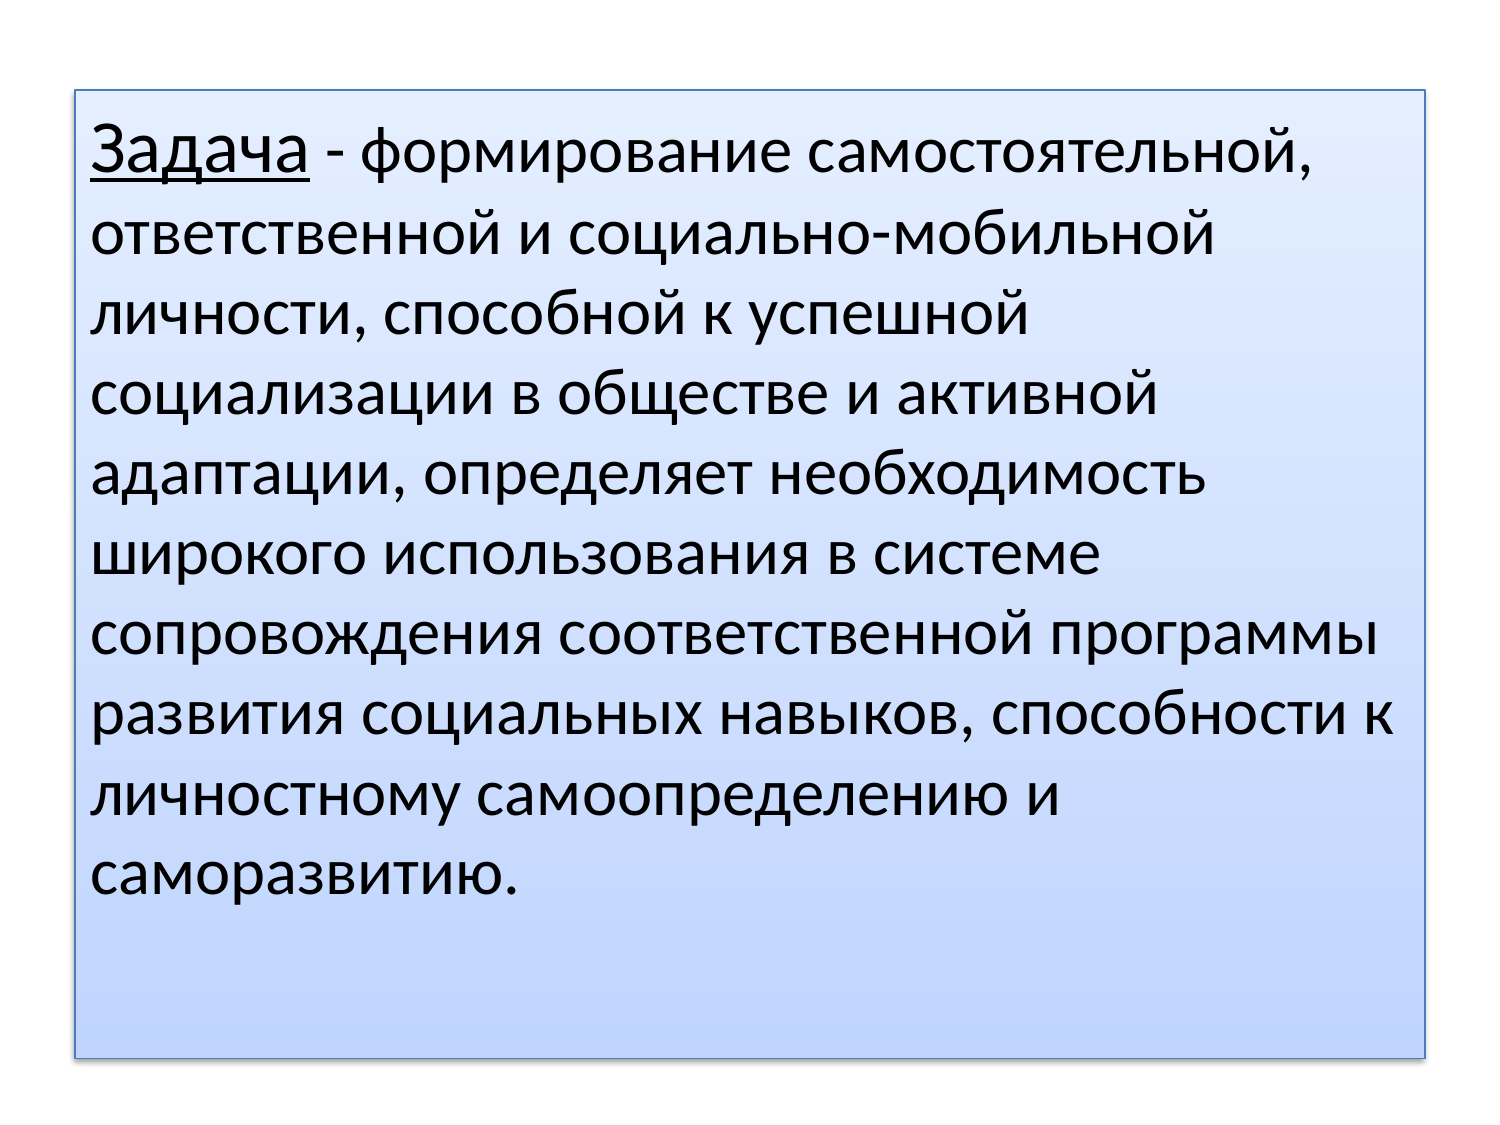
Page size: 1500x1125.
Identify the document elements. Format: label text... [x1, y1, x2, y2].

list Задача - формирование самостоятельной, ответственной и социально-мобильной личности, способной к успешной социализации в обществе и активной адаптации, определяет необходимость широкого использования в системе сопровождения соответственной программы развития социальных навыков, способности к личностному самоопределению и саморазвитию. [74, 89, 1426, 1059]
